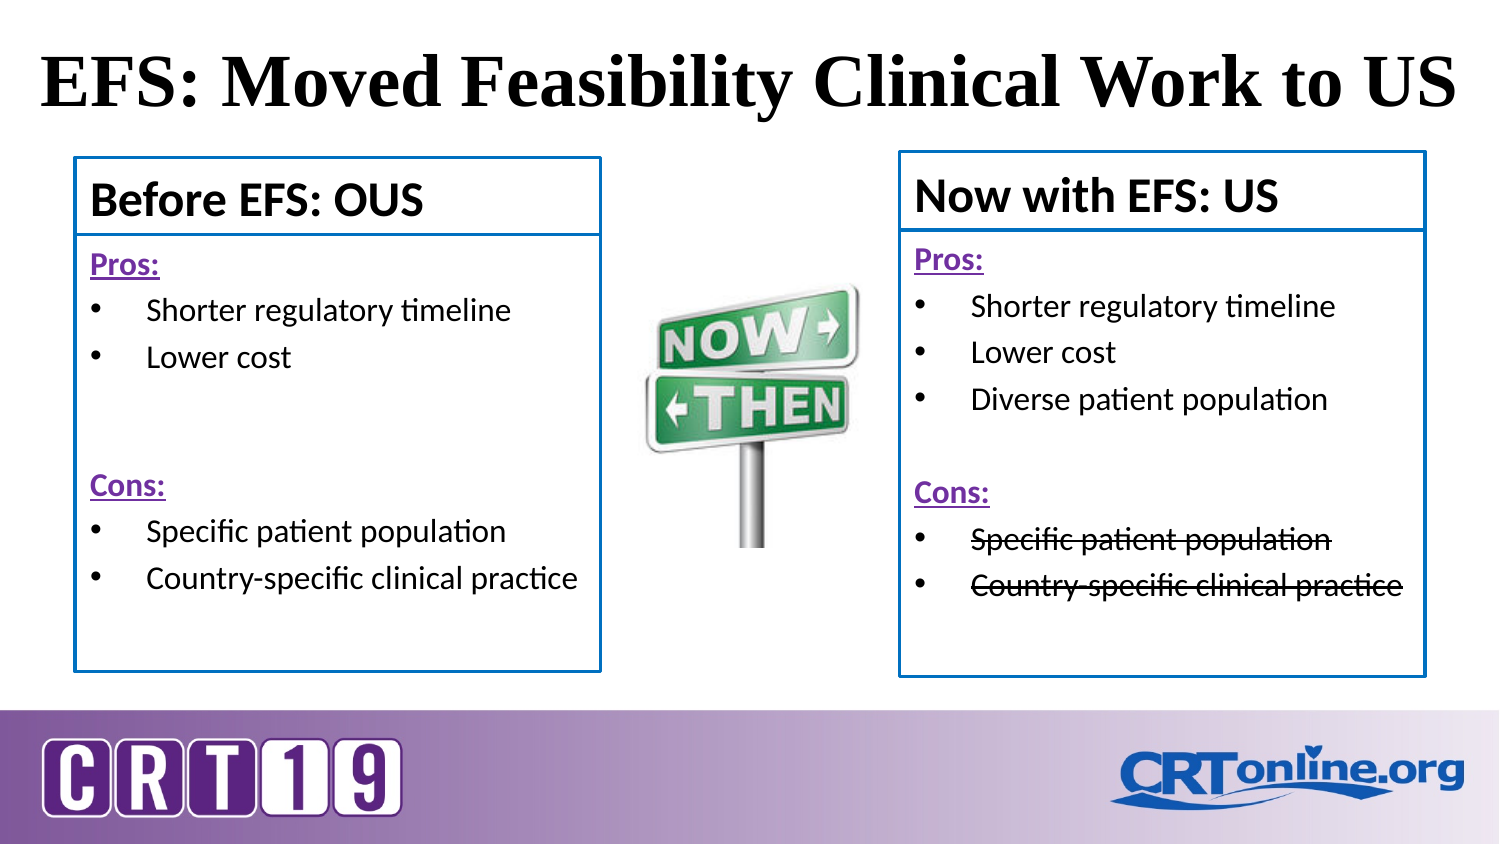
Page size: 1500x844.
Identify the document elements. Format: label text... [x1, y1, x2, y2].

title EFS: Moved Feasibility Clinical Work to US [12, 6, 1488, 147]
list Now with EFS: US [899, 151, 1425, 229]
list Before EFS: OUS [75, 157, 601, 234]
list Pros: Shorter regulatory timeline Lower cost Cons: Specific patient population Country-specific clinical practice [75, 234, 601, 672]
list Pros: Shorter regulatory timeline Lower cost Diverse patient population Cons: Specific patient population Country-specific clinical practice [899, 229, 1425, 677]
picture [0, 0, 1500, 844]
